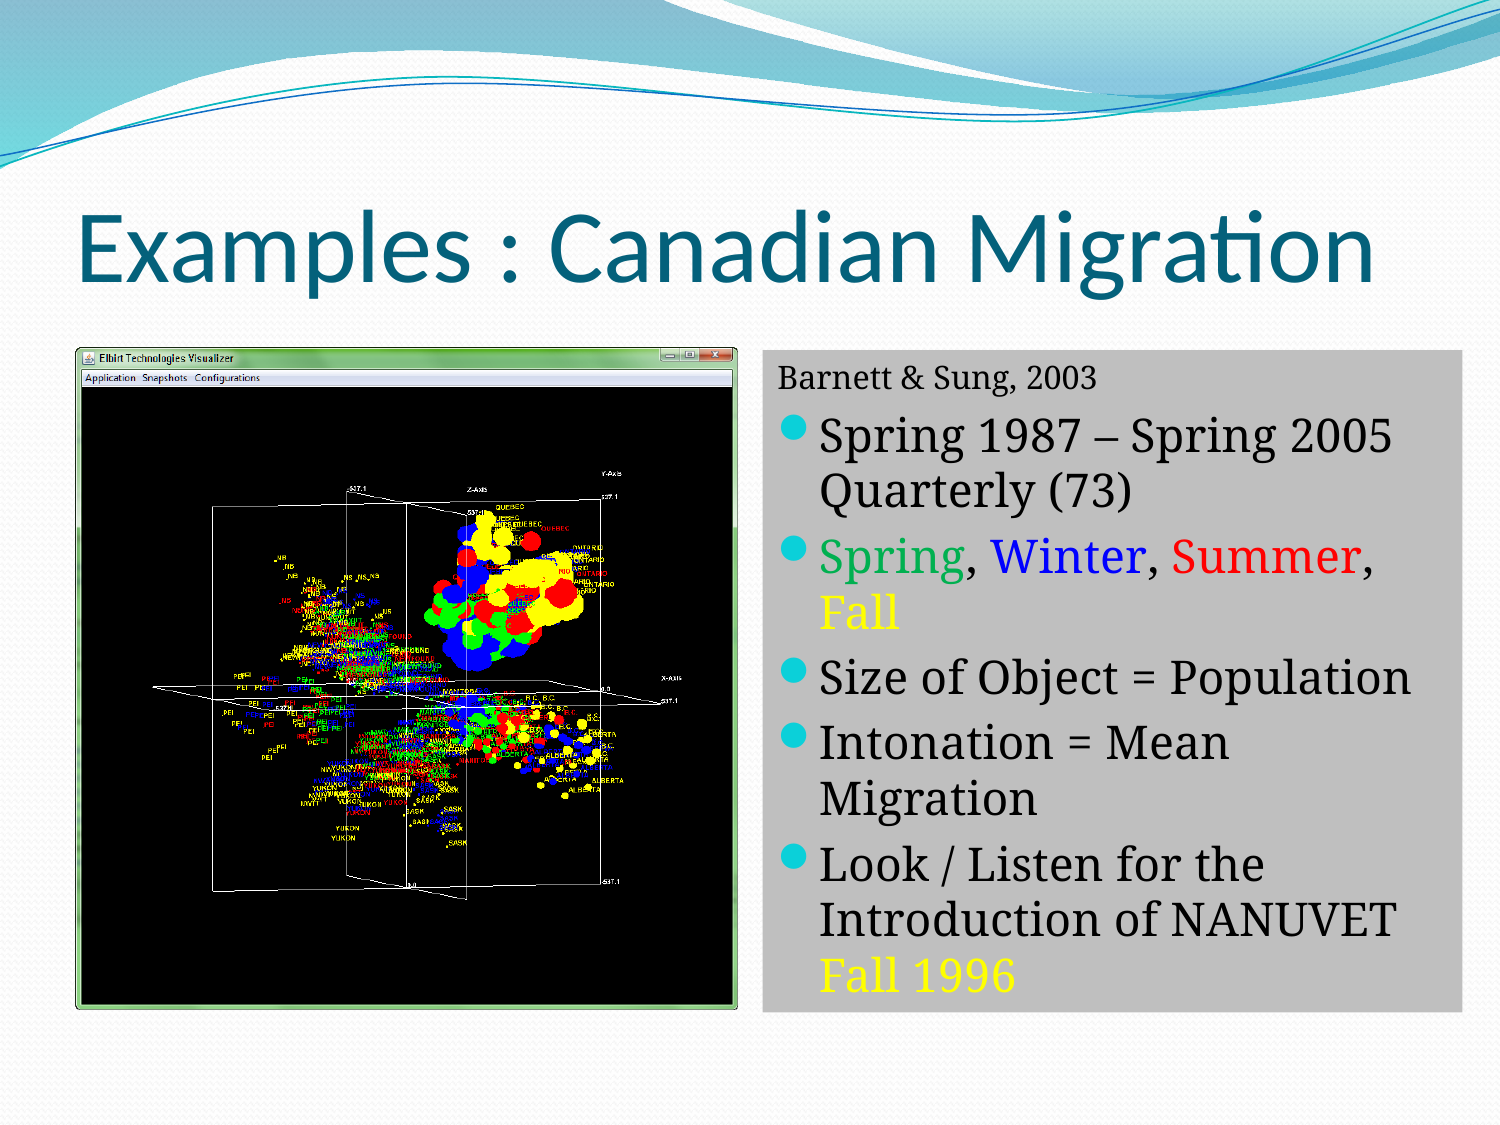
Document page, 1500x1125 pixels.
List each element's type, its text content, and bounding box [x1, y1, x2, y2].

title Examples : Canadian Migration [75, 115, 1425, 303]
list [74, 347, 738, 1011]
list Barnett & Sung, 2003 Spring 1987 – Spring 2005 Quarterly (73) Spring, Winter, Summer, Fall Size of Object = Population Intonation = Mean Migration Look / Listen for the Introduction of NANUVET Fall 1996 [762, 350, 1463, 1013]
